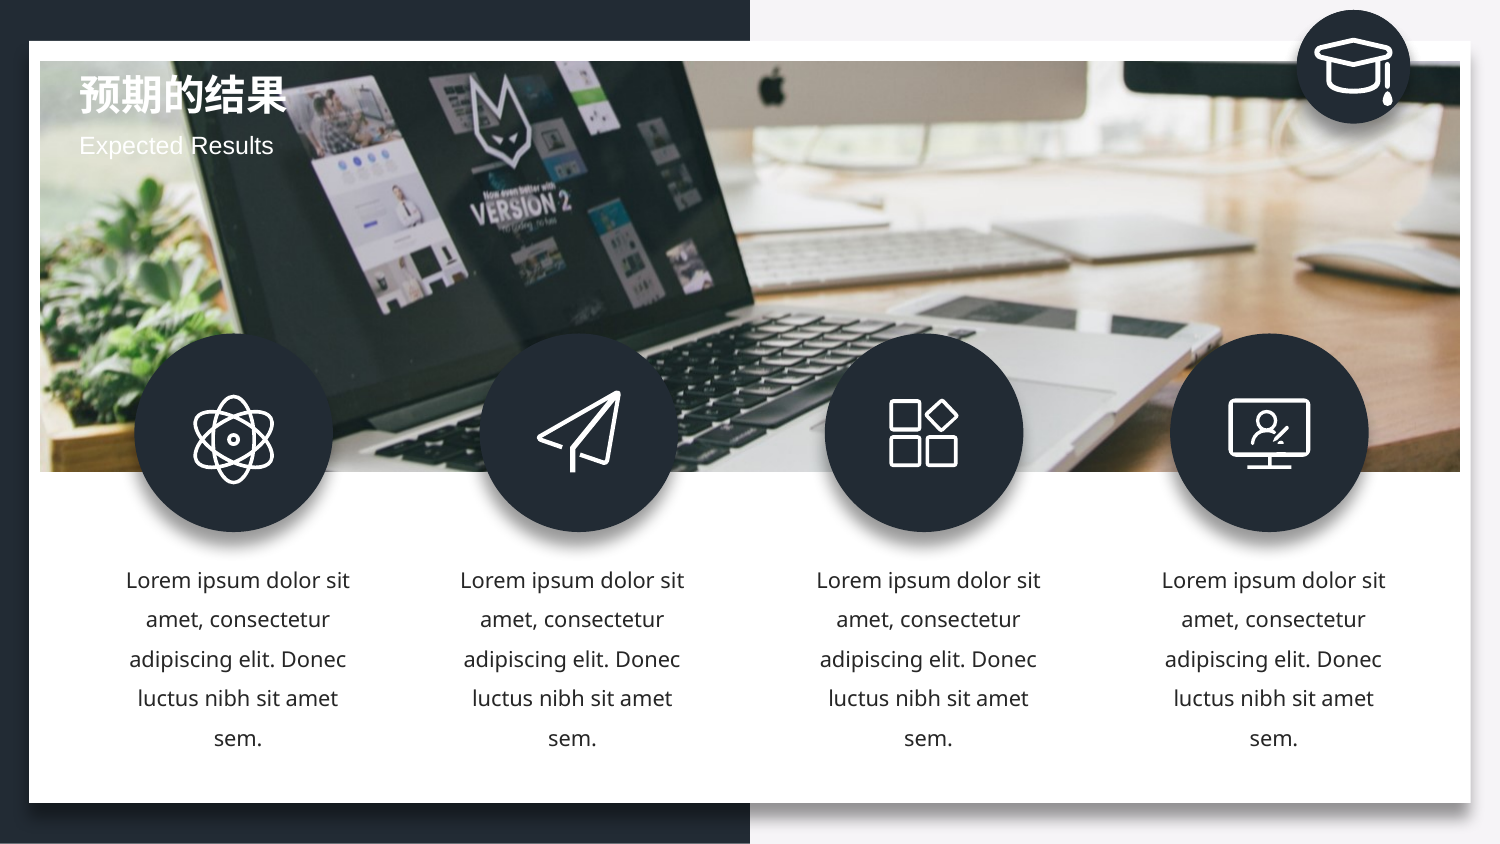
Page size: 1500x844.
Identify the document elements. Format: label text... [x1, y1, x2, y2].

text_box Lorem ipsum dolor sit amet, consectetur adipiscing elit. Donec luctus nibh sit amet sem. [786, 546, 1071, 758]
picture [40, 61, 1460, 472]
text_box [191, 394, 276, 485]
text_box Lorem ipsum dolor sit amet, consectetur adipiscing elit. Donec luctus nibh sit amet sem. [96, 546, 380, 758]
text_box [831, 472, 1017, 534]
text_box [486, 472, 672, 534]
text_box Lorem ipsum dolor sit amet, consectetur adipiscing elit. Donec luctus nibh sit amet sem. [1131, 546, 1416, 758]
text_box Lorem ipsum dolor sit amet, consectetur adipiscing elit. Donec luctus nibh sit amet sem. [430, 546, 715, 758]
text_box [1296, 10, 1411, 124]
text_box [1177, 472, 1362, 534]
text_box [1228, 398, 1311, 469]
text_box [141, 472, 326, 534]
